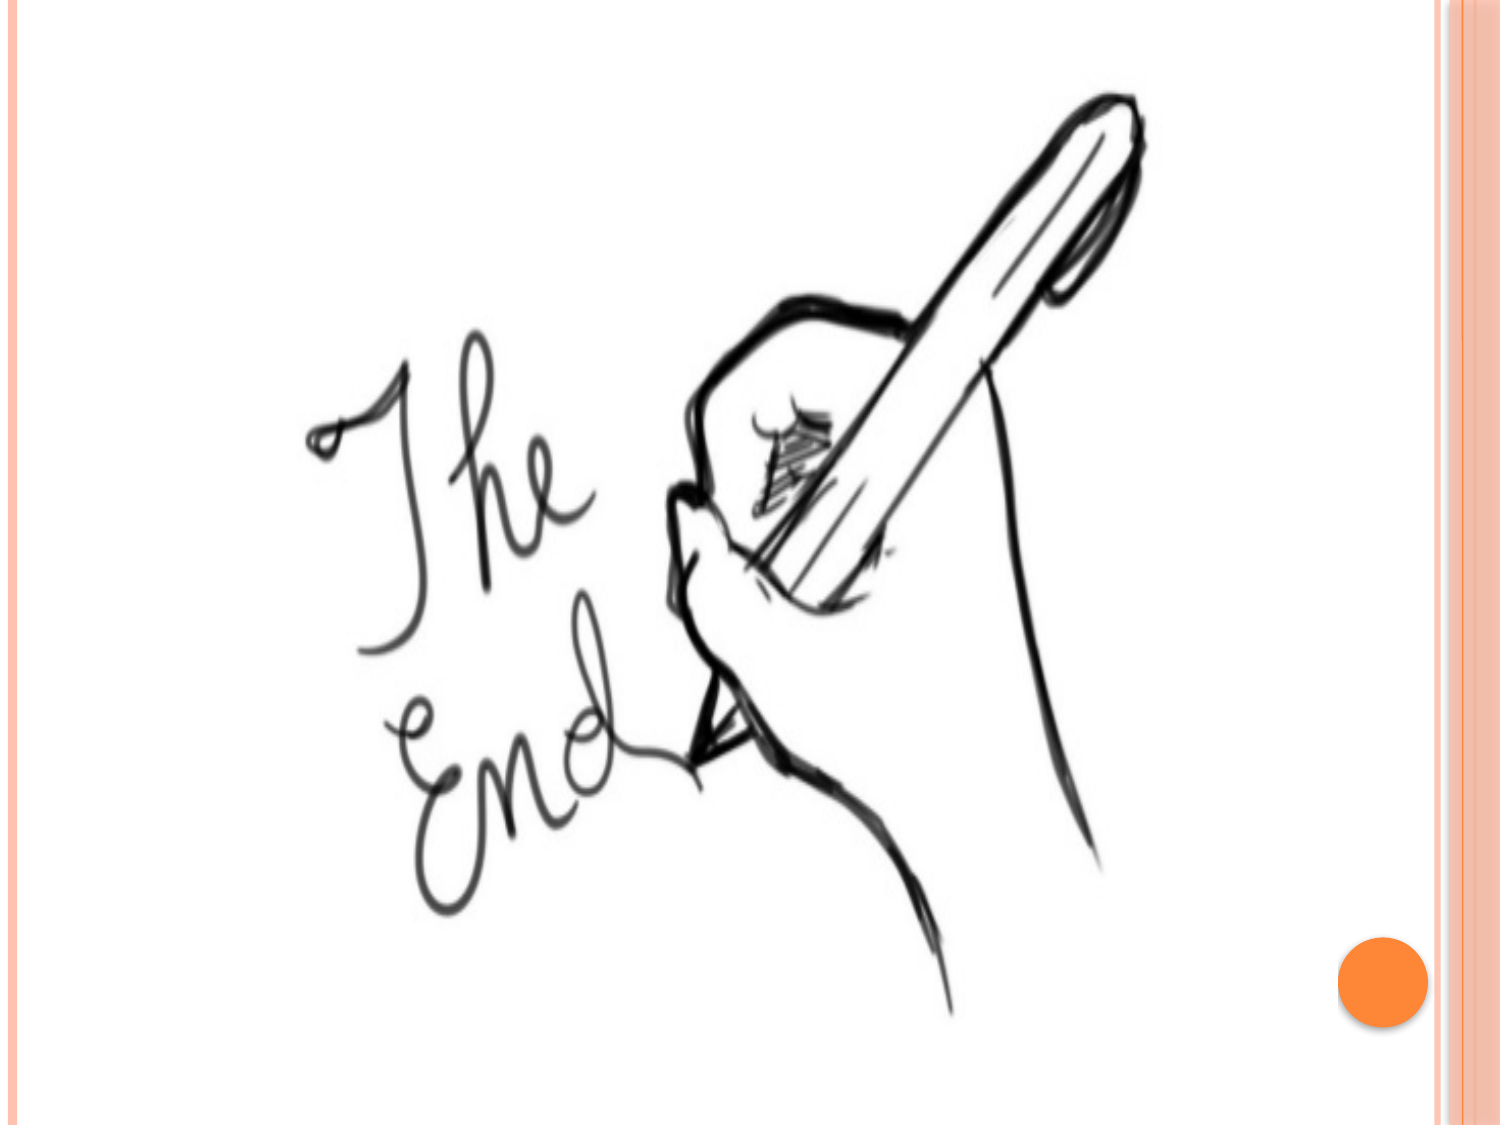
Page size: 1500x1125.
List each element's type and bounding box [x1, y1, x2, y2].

list [36, 0, 1338, 1090]
